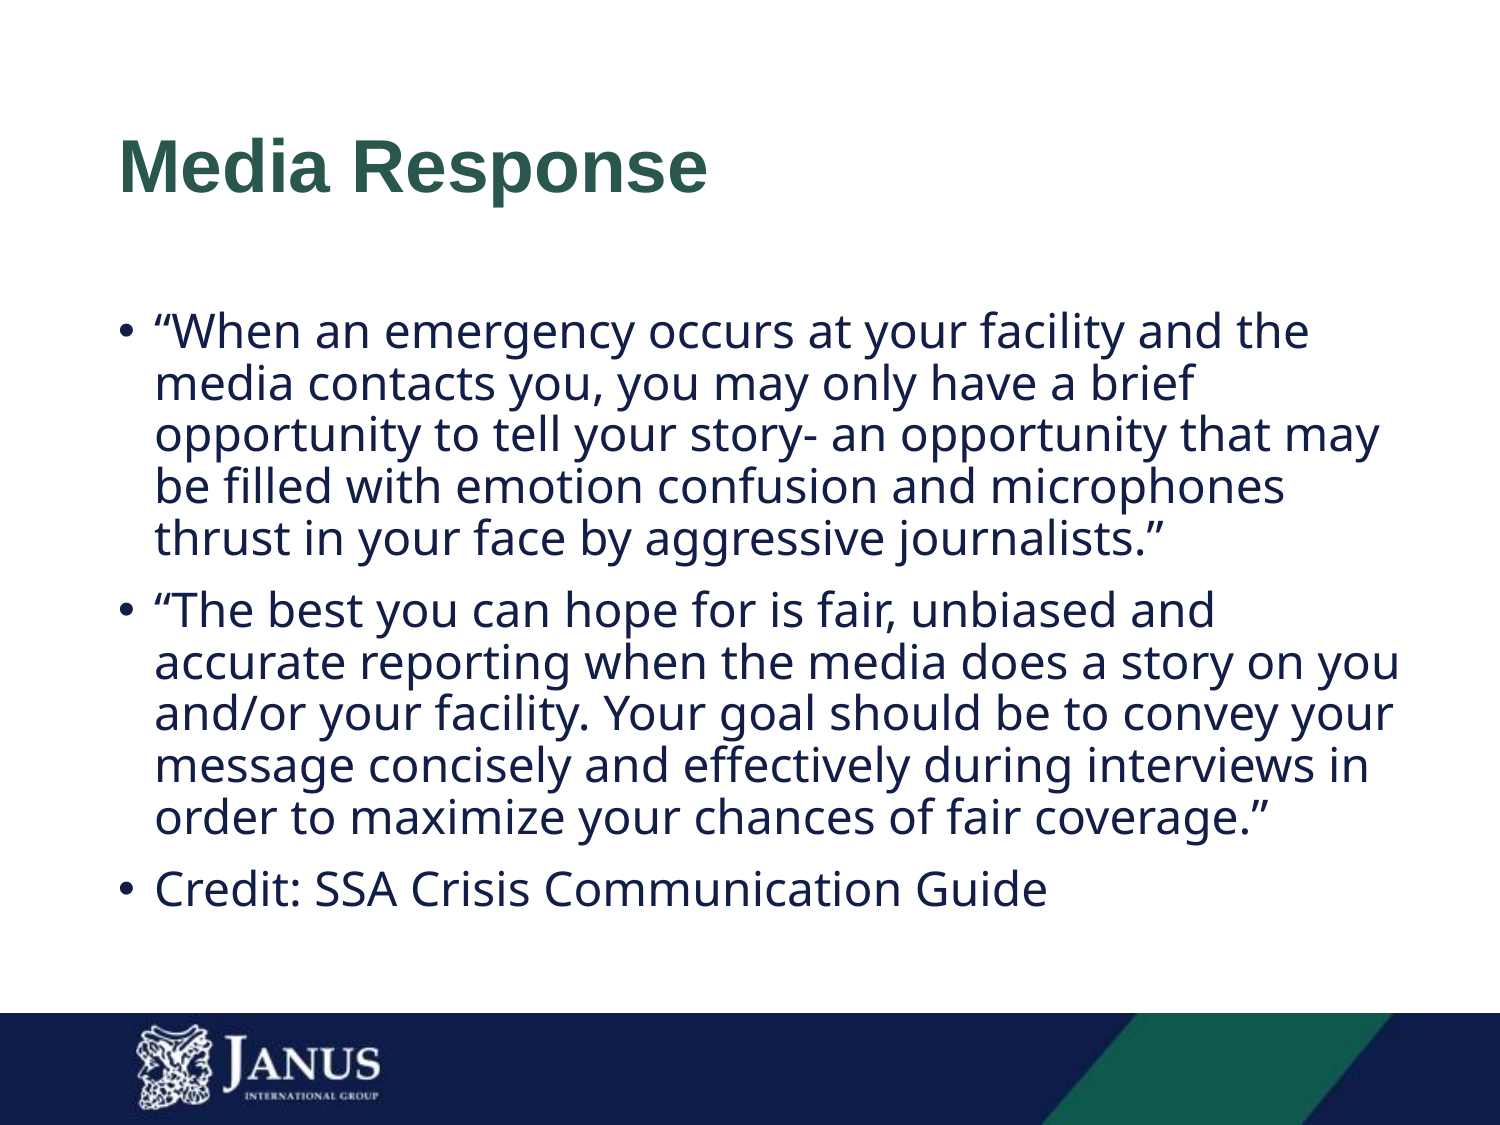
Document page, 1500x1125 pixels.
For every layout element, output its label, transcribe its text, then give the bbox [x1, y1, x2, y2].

title Media Response [103, 59, 1397, 278]
picture [0, 1013, 1500, 1125]
list “When an emergency occurs at your facility and the media contacts you, you may only have a brief opportunity to tell your story- an opportunity that may be filled with emotion confusion and microphones thrust in your face by aggressive journalists.” “The best you can hope for is fair, unbiased and accurate reporting when the media does a story on you and/or your facility. Your goal should be to convey your message concisely and effectively during interviews in order to maximize your chances of fair coverage.” Credit: SSA Crisis Communication Guide [103, 299, 1425, 975]
